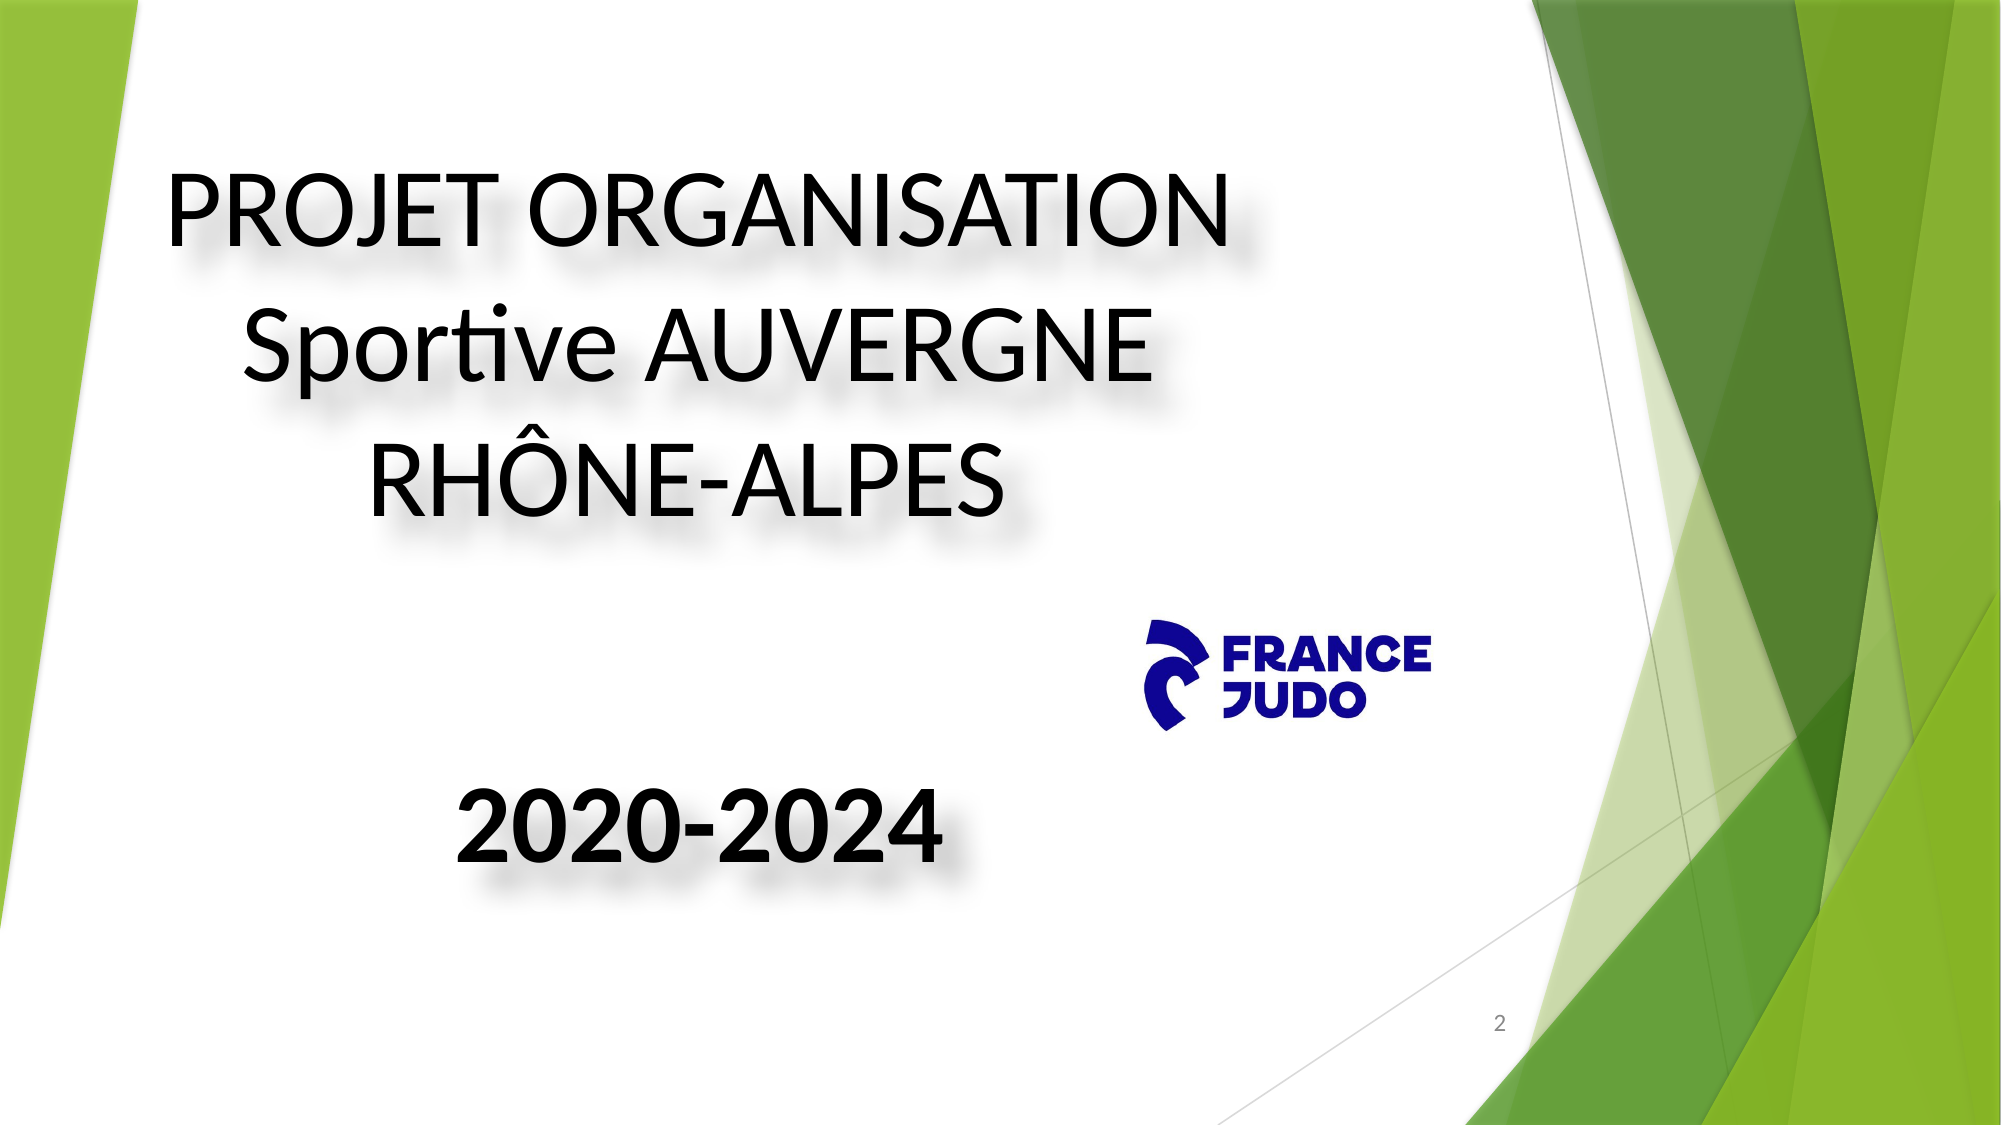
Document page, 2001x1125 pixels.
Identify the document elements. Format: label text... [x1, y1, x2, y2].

picture [1080, 536, 1502, 818]
title PROJET ORGANISATION Sportive AUVERGNE RHÔNE-ALPES [108, 131, 1291, 547]
text_box 2020-2024 [289, 609, 1110, 1026]
slide_number 2 [1409, 991, 1522, 1051]
